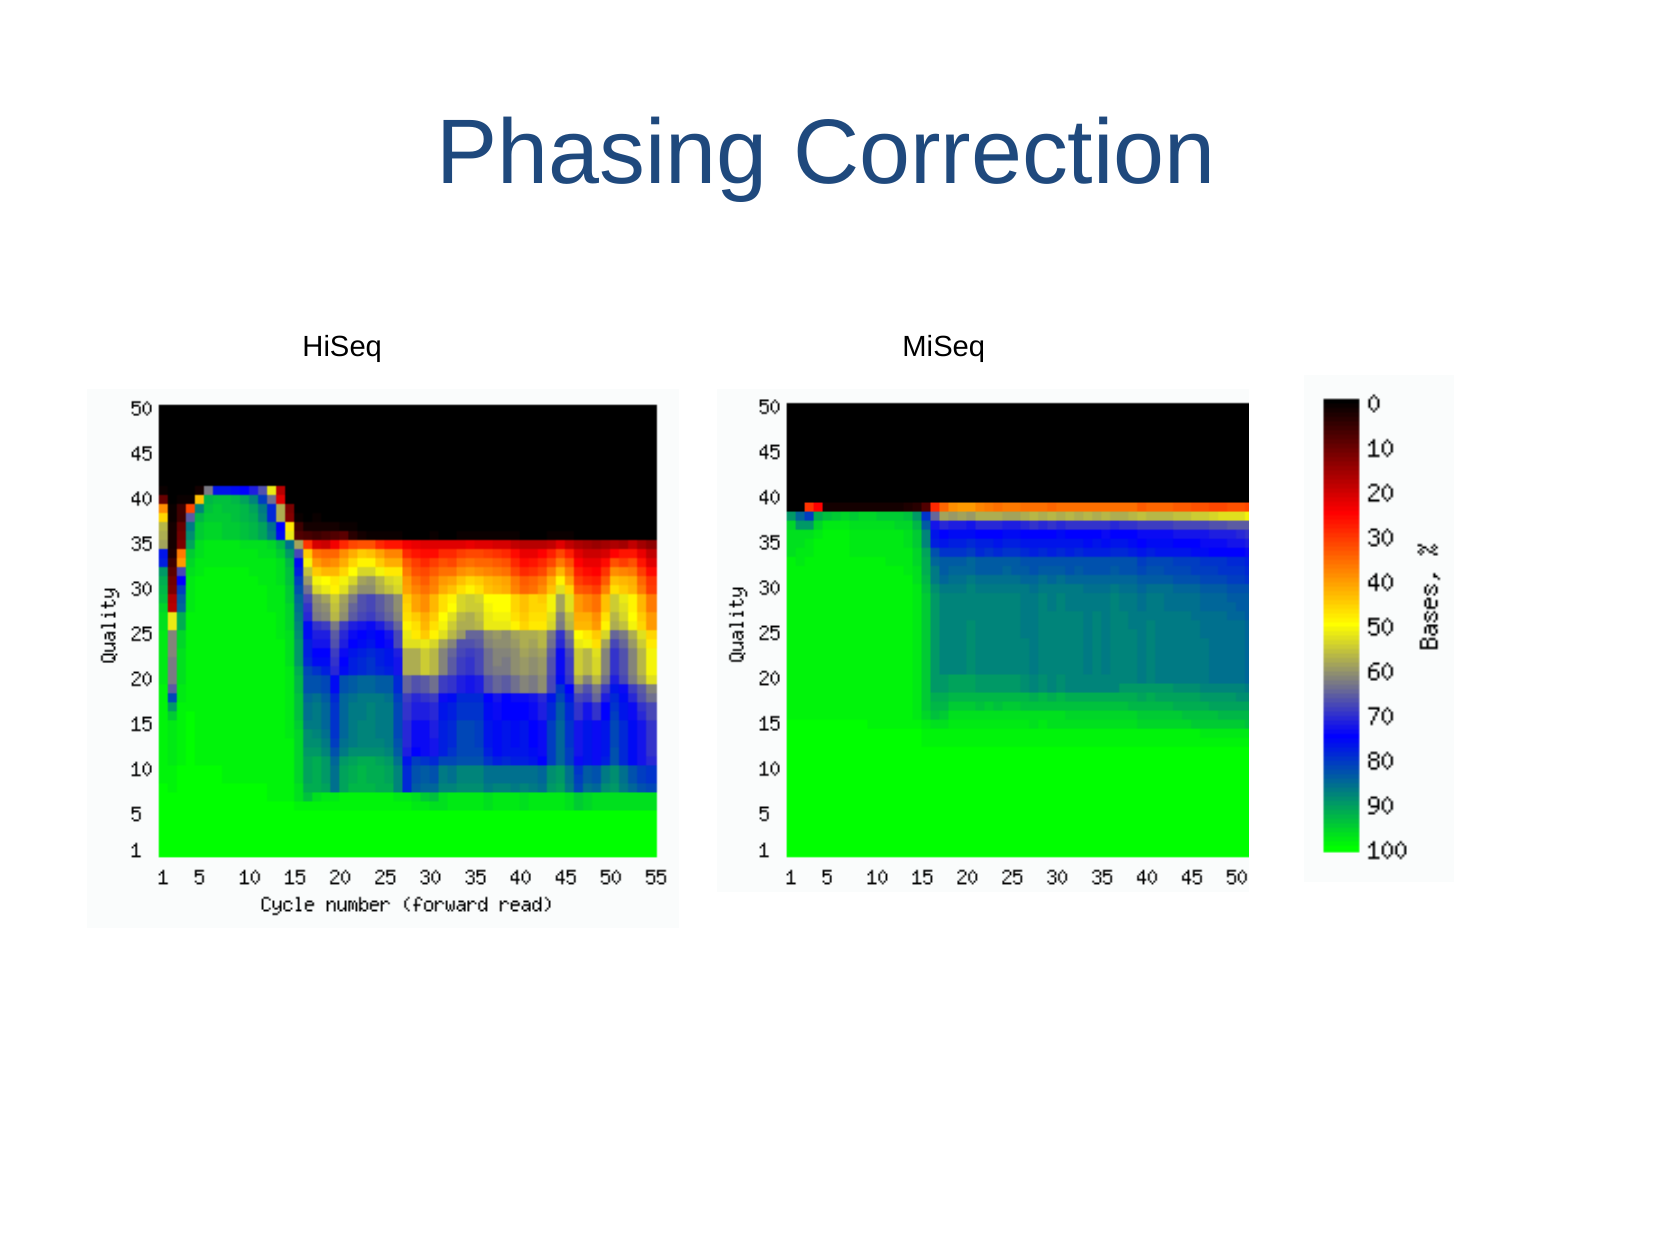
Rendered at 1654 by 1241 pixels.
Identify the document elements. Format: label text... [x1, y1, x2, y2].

title Phasing Correction [82, 49, 1571, 257]
text_box MiSeq [887, 312, 1100, 375]
text_box HiSeq [287, 312, 500, 375]
picture [1303, 375, 1454, 882]
picture [87, 389, 679, 929]
picture [716, 389, 1249, 893]
